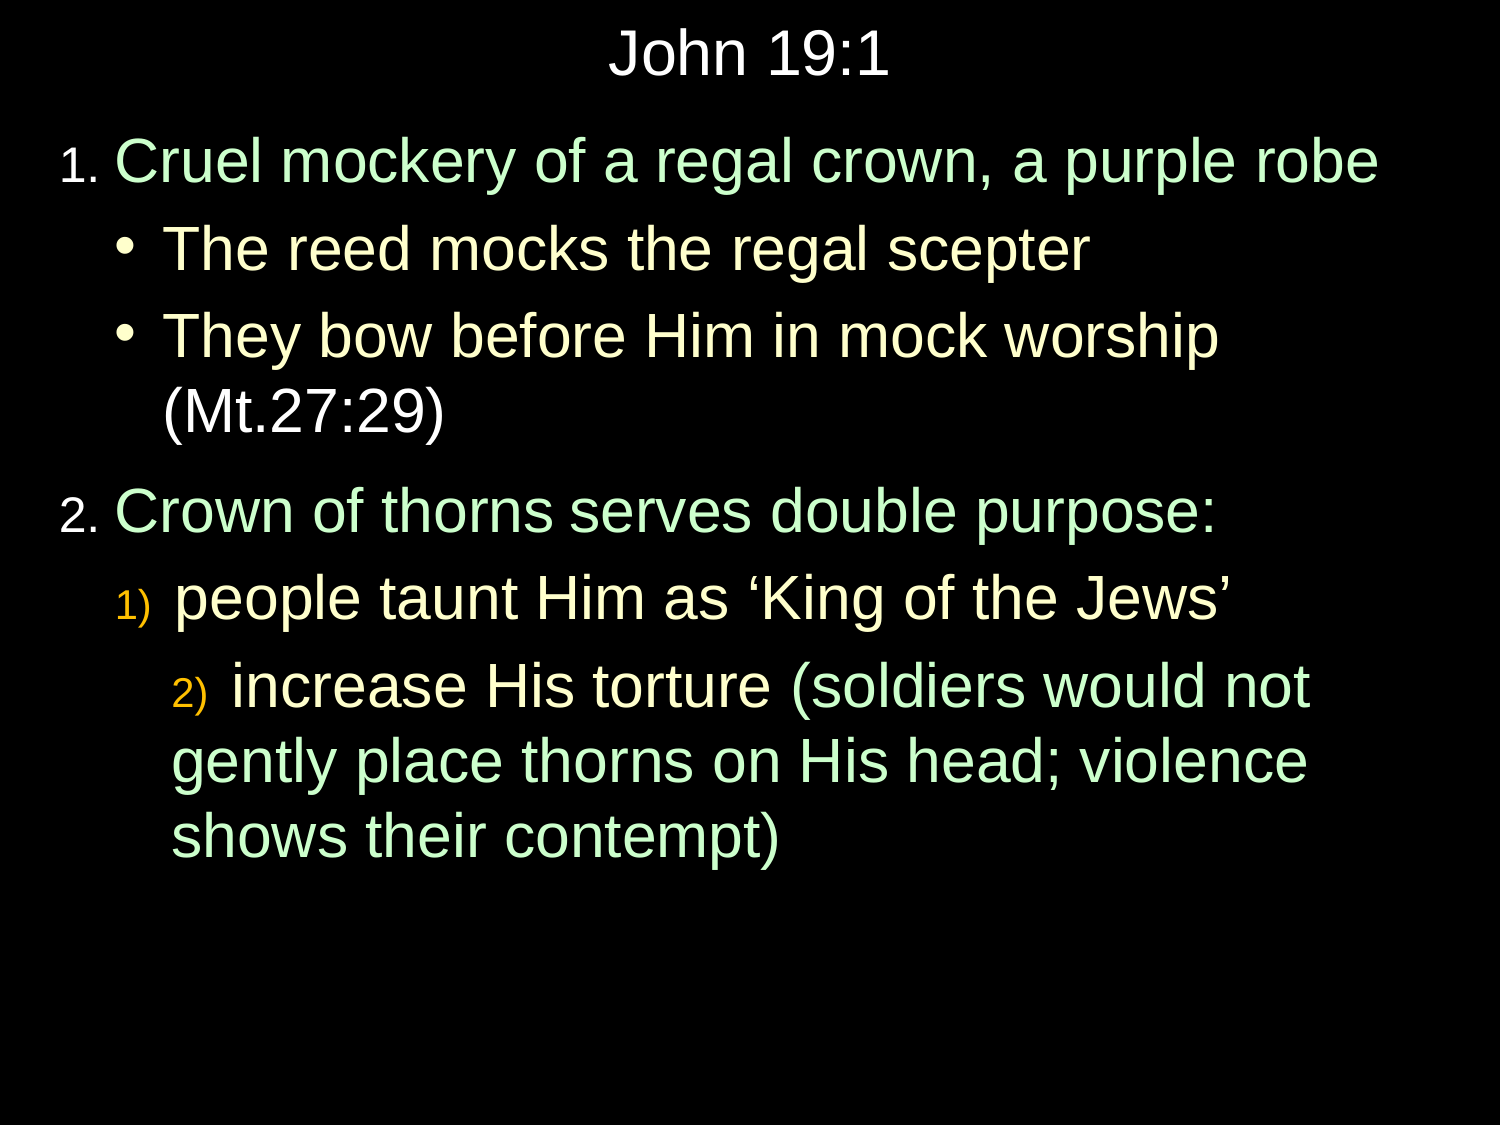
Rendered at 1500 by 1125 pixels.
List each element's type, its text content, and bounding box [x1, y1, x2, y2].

list 1. Cruel mockery of a regal crown, a purple robe The reed mocks the regal scepter They bow before Him in mock worship (Mt.27:29) 2. Crown of thorns serves double purpose: 1) people taunt Him as ‘King of the Jews’ 2) increase His torture (soldiers would not gently place thorns on His head; violence shows their contempt) [43, 112, 1457, 1063]
title John 19:1 [43, 0, 1457, 100]
